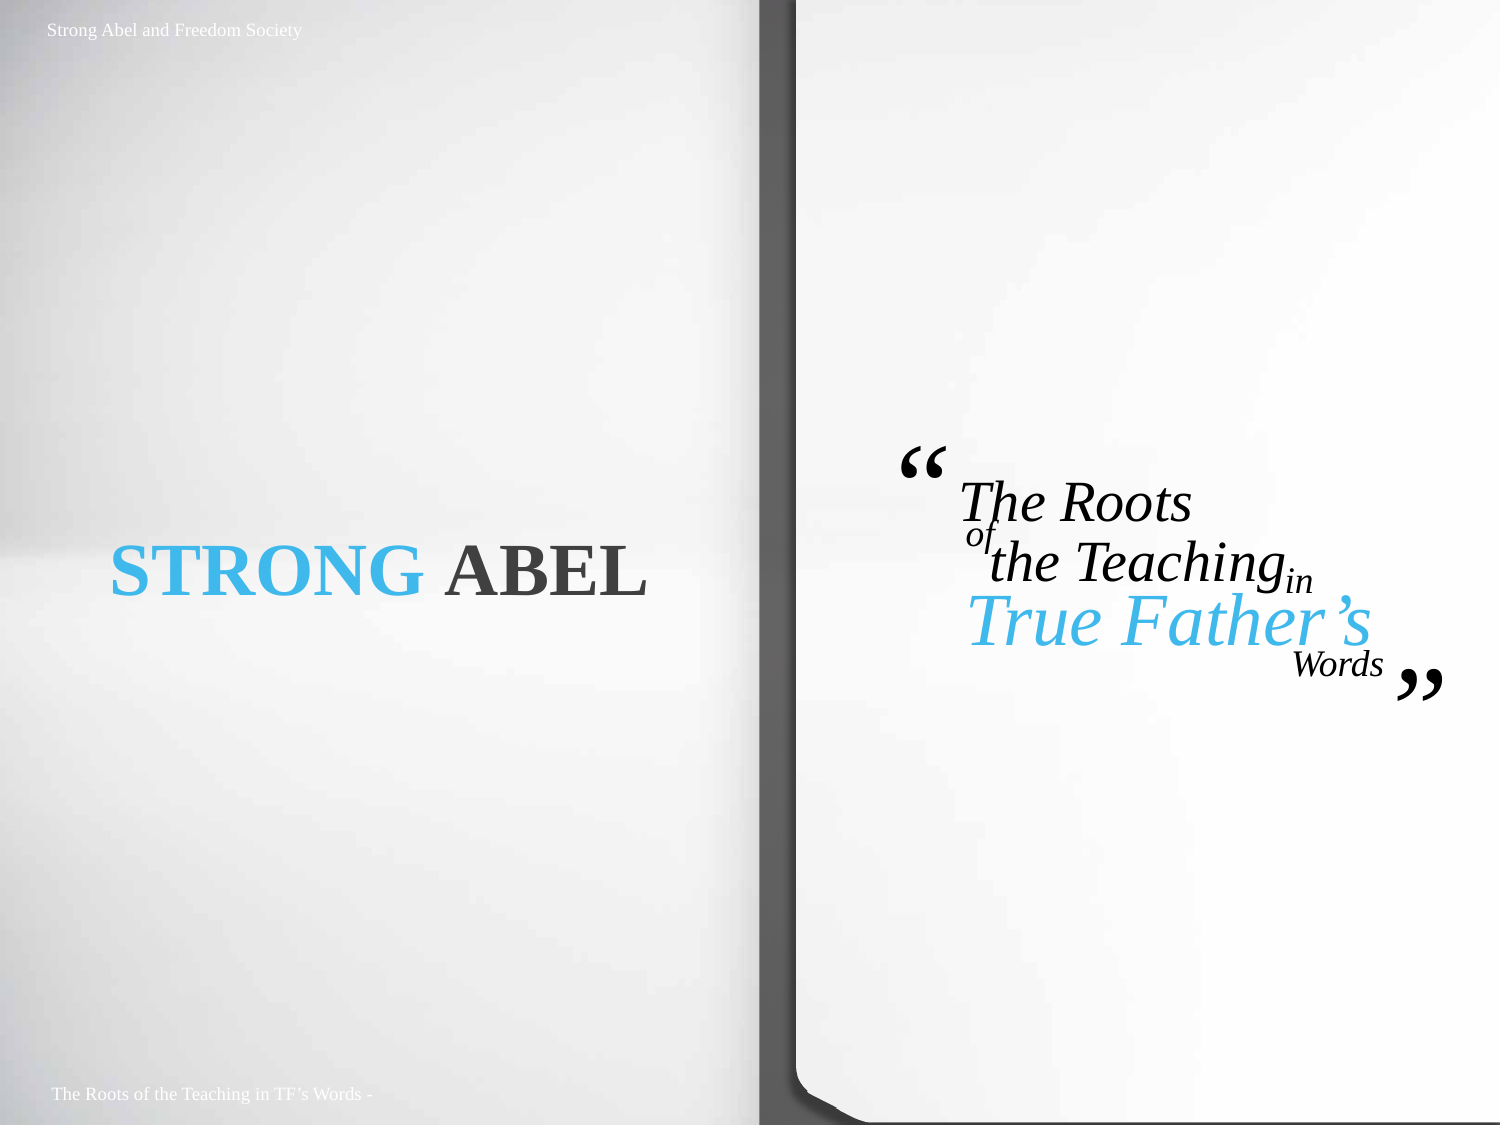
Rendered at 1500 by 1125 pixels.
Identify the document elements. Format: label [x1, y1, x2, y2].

text_box [867, 396, 1465, 788]
picture [0, 0, 1500, 1125]
